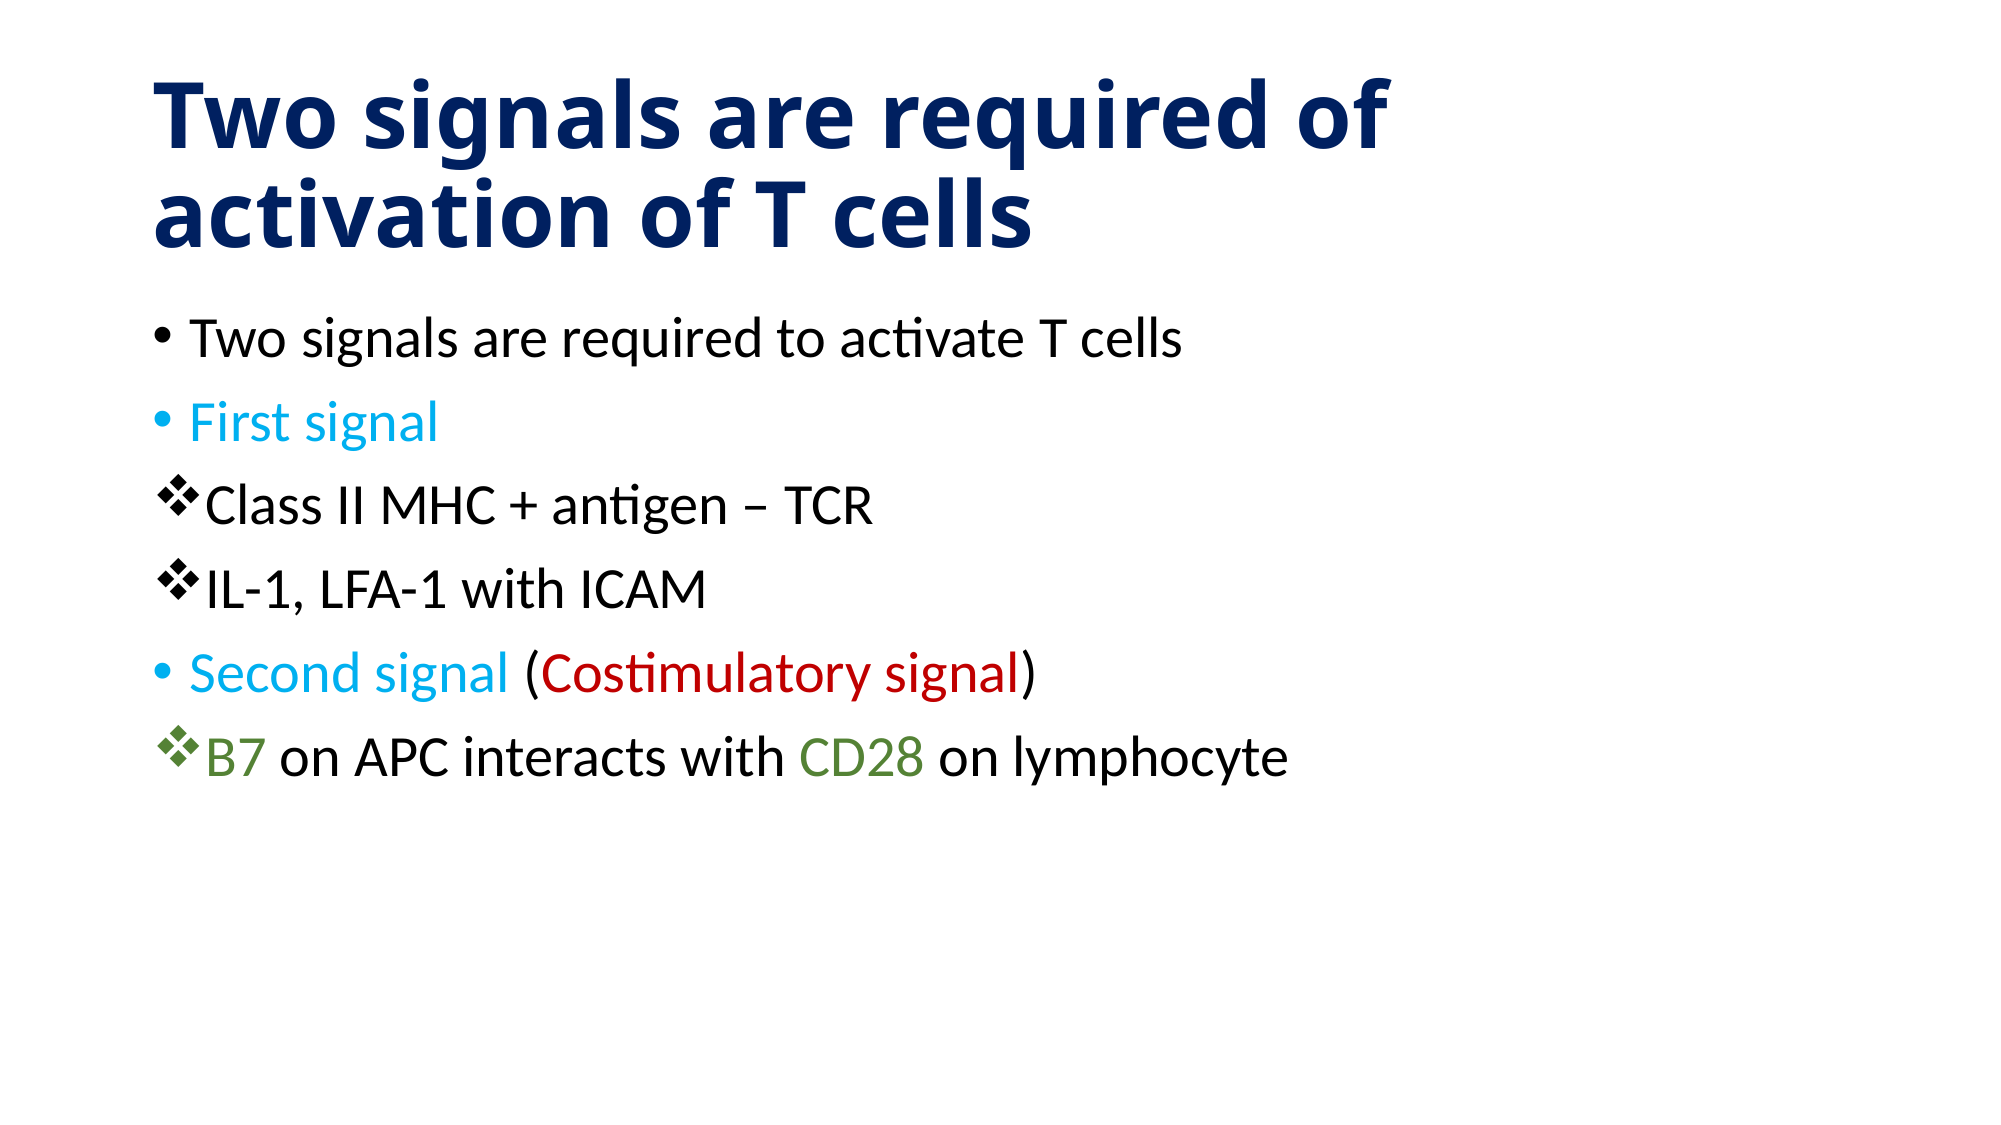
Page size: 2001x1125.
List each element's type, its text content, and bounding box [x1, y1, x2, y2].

list Two signals are required to activate T cells First signal Class II MHC + antigen – TCR IL-1, LFA-1 with ICAM Second signal (Costimulatory signal) B7 on APC interacts with CD28 on lymphocyte [137, 299, 1863, 1014]
title Two signals are required of activation of T cells [137, 59, 1863, 278]
